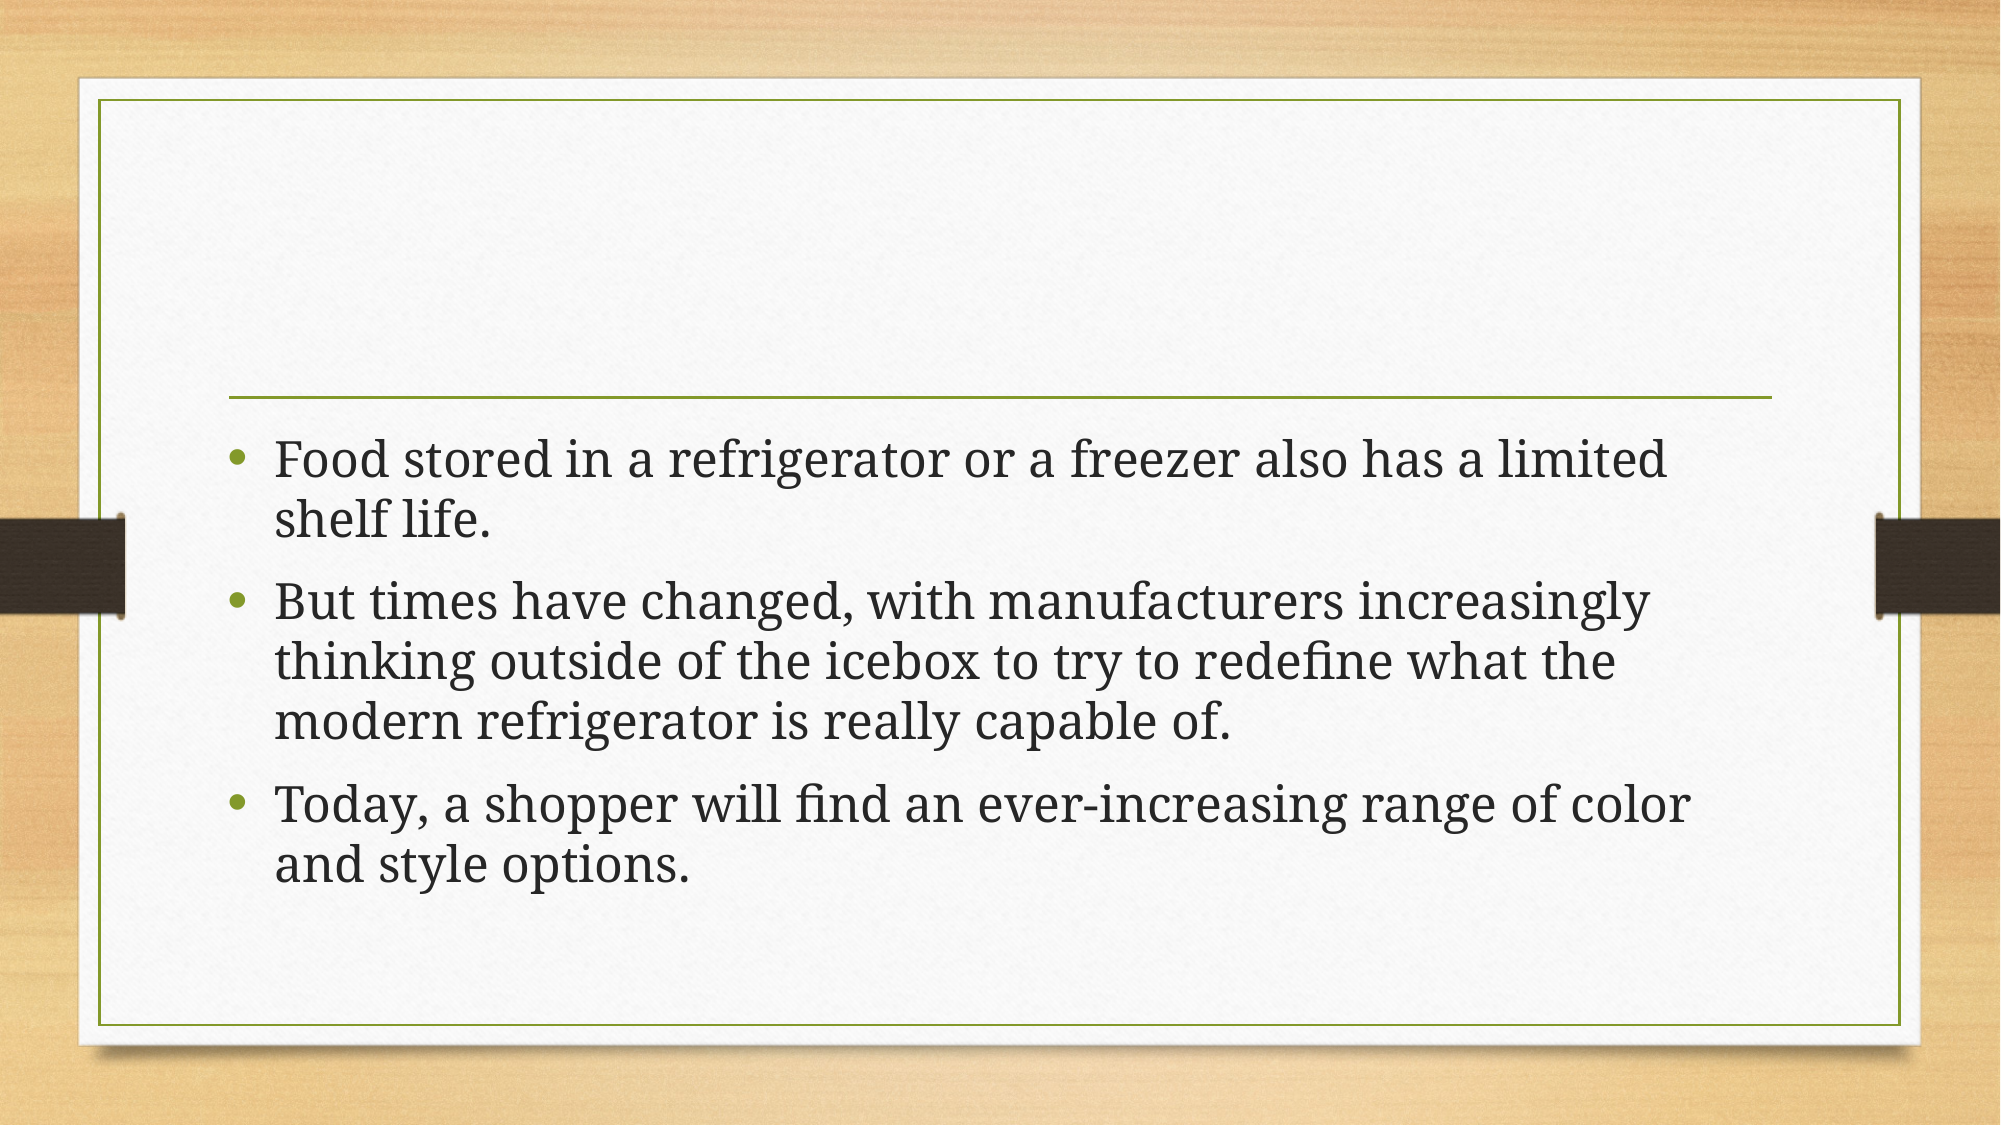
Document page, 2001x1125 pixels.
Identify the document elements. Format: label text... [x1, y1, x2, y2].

picture [0, 0, 2001, 1125]
list Food stored in a refrigerator or a freezer also has a limited shelf life. But times have changed, with manufacturers increasingly thinking outside of the icebox to try to redefine what the modern refrigerator is really capable of. Today, a shopper will find an ever-increasing range of color and style options. [212, 419, 1788, 964]
